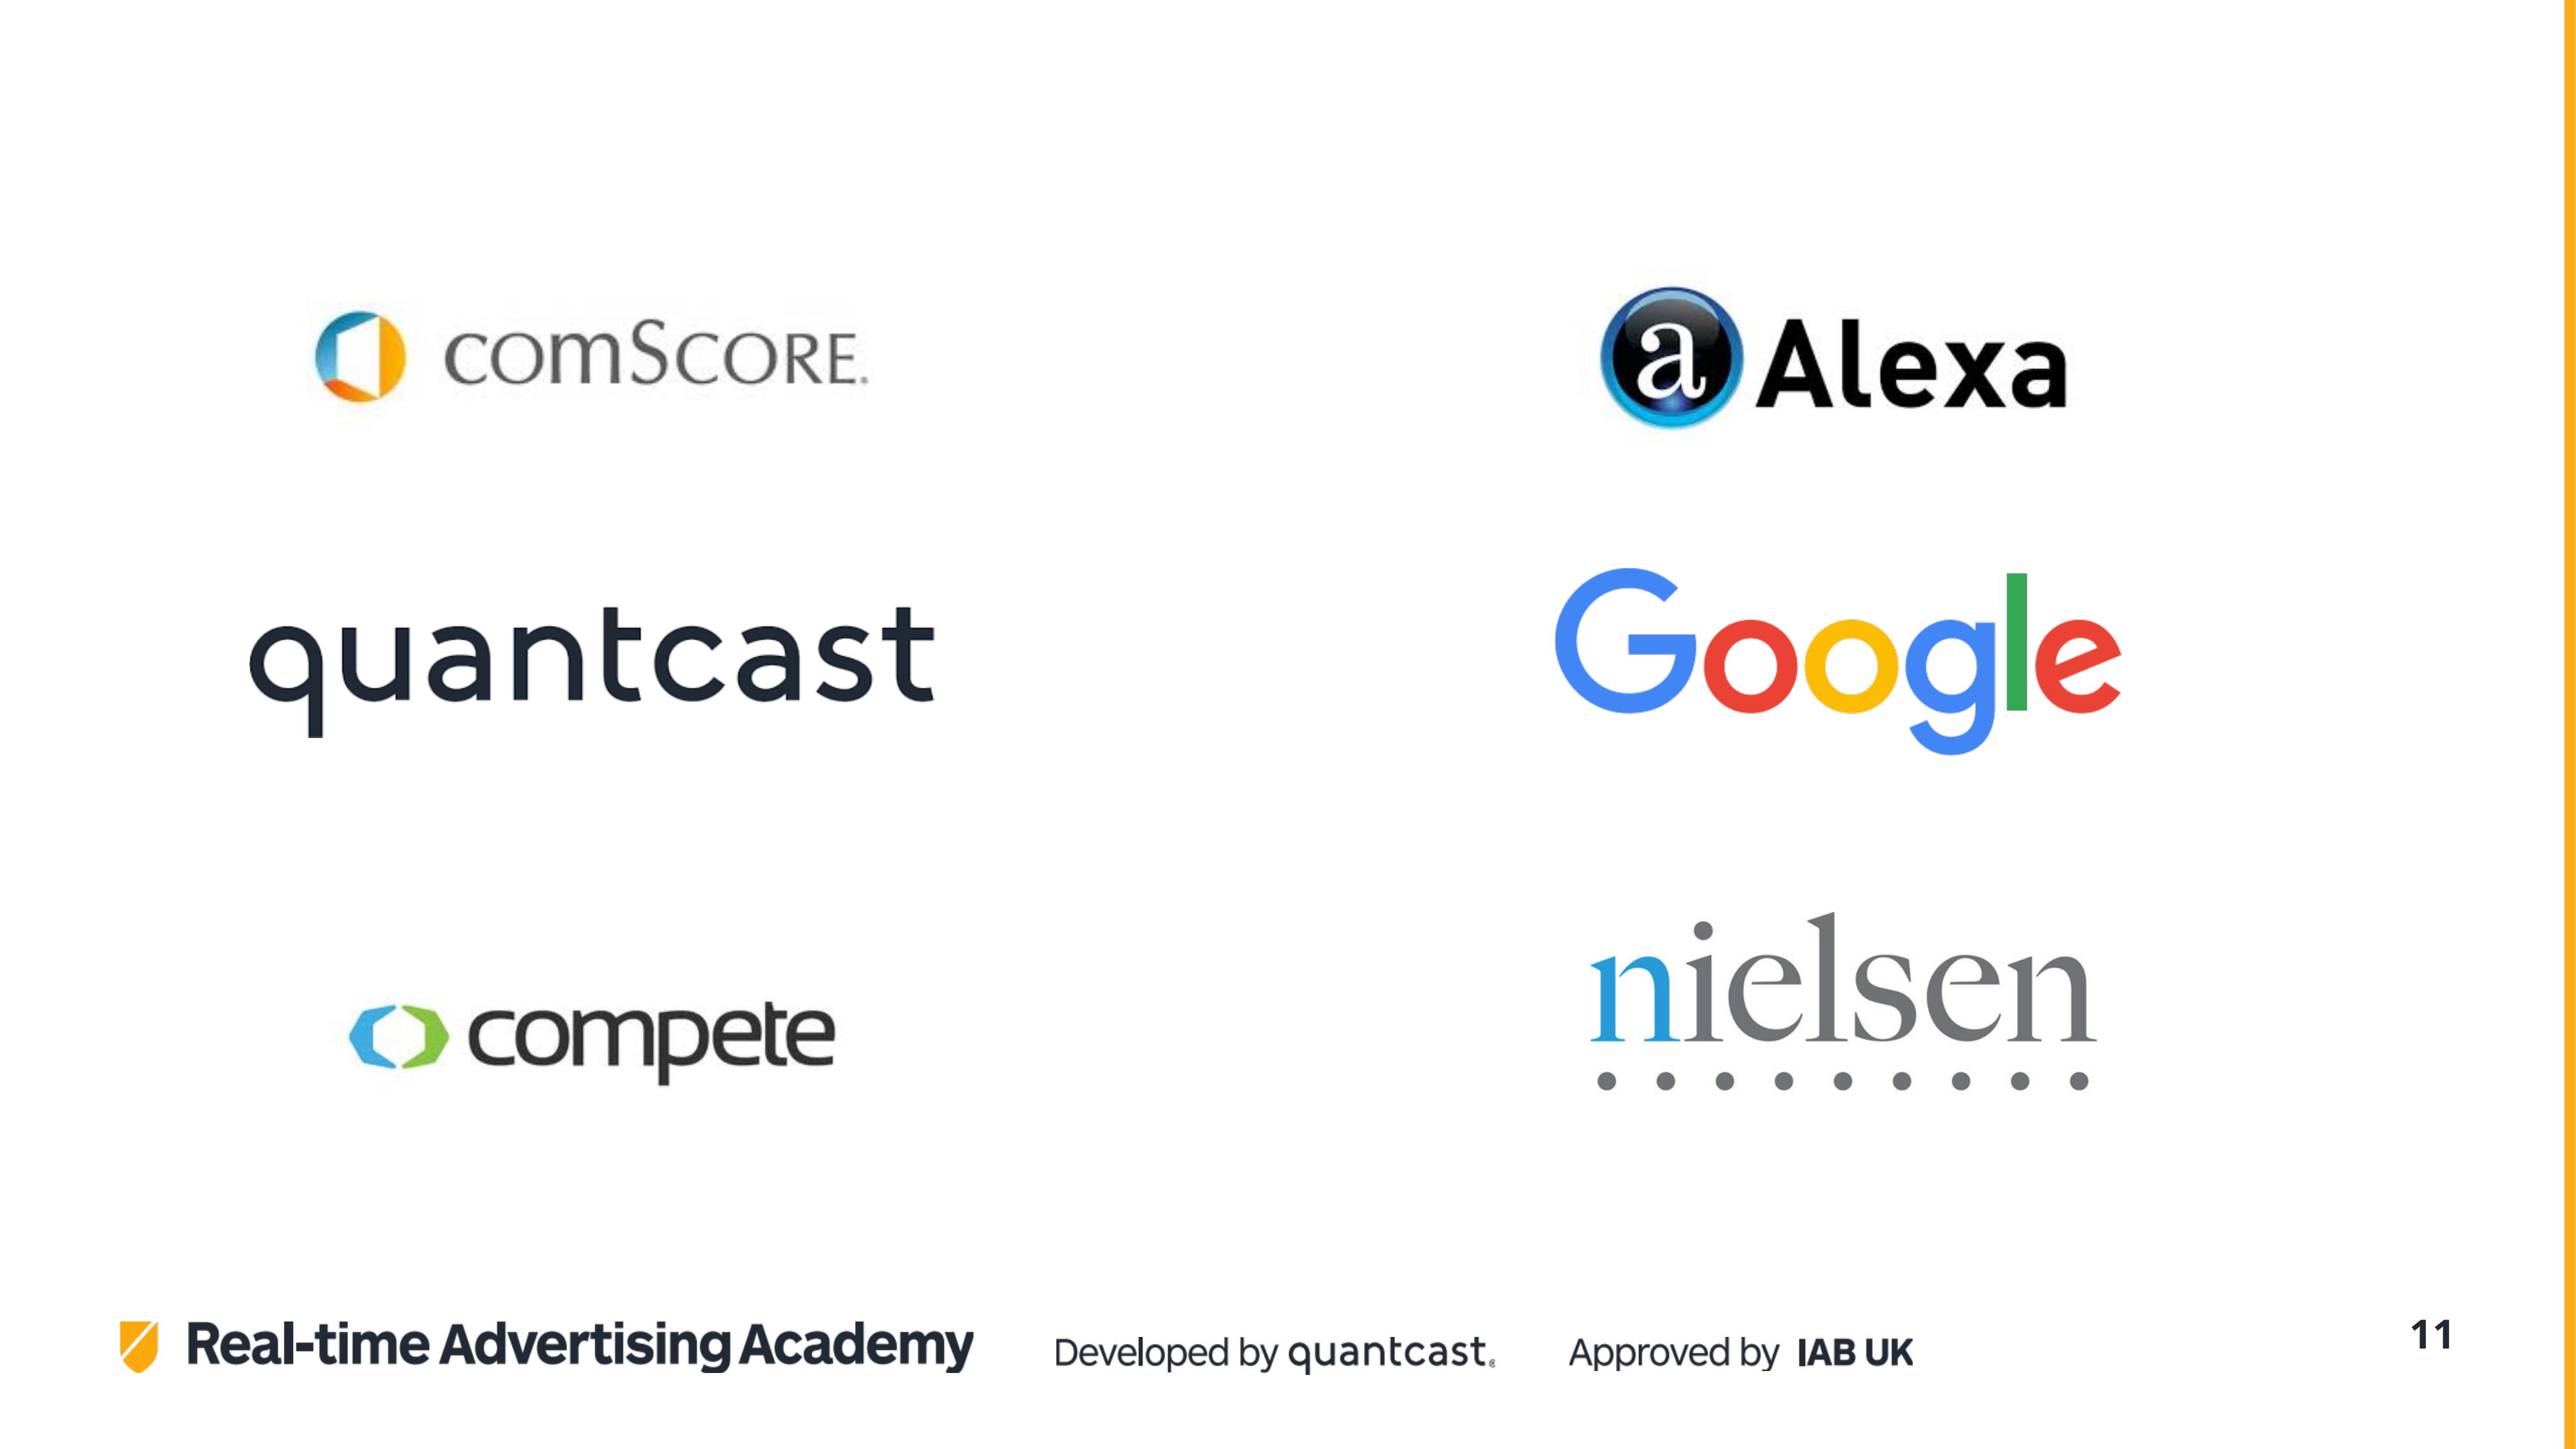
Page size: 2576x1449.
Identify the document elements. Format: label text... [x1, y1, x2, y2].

picture [1555, 862, 2126, 1184]
picture [306, 278, 877, 431]
picture [249, 607, 934, 738]
slide_number 11 [2235, 1314, 2456, 1364]
picture [1555, 567, 2126, 761]
picture [1555, 243, 2126, 466]
picture [306, 949, 877, 1139]
